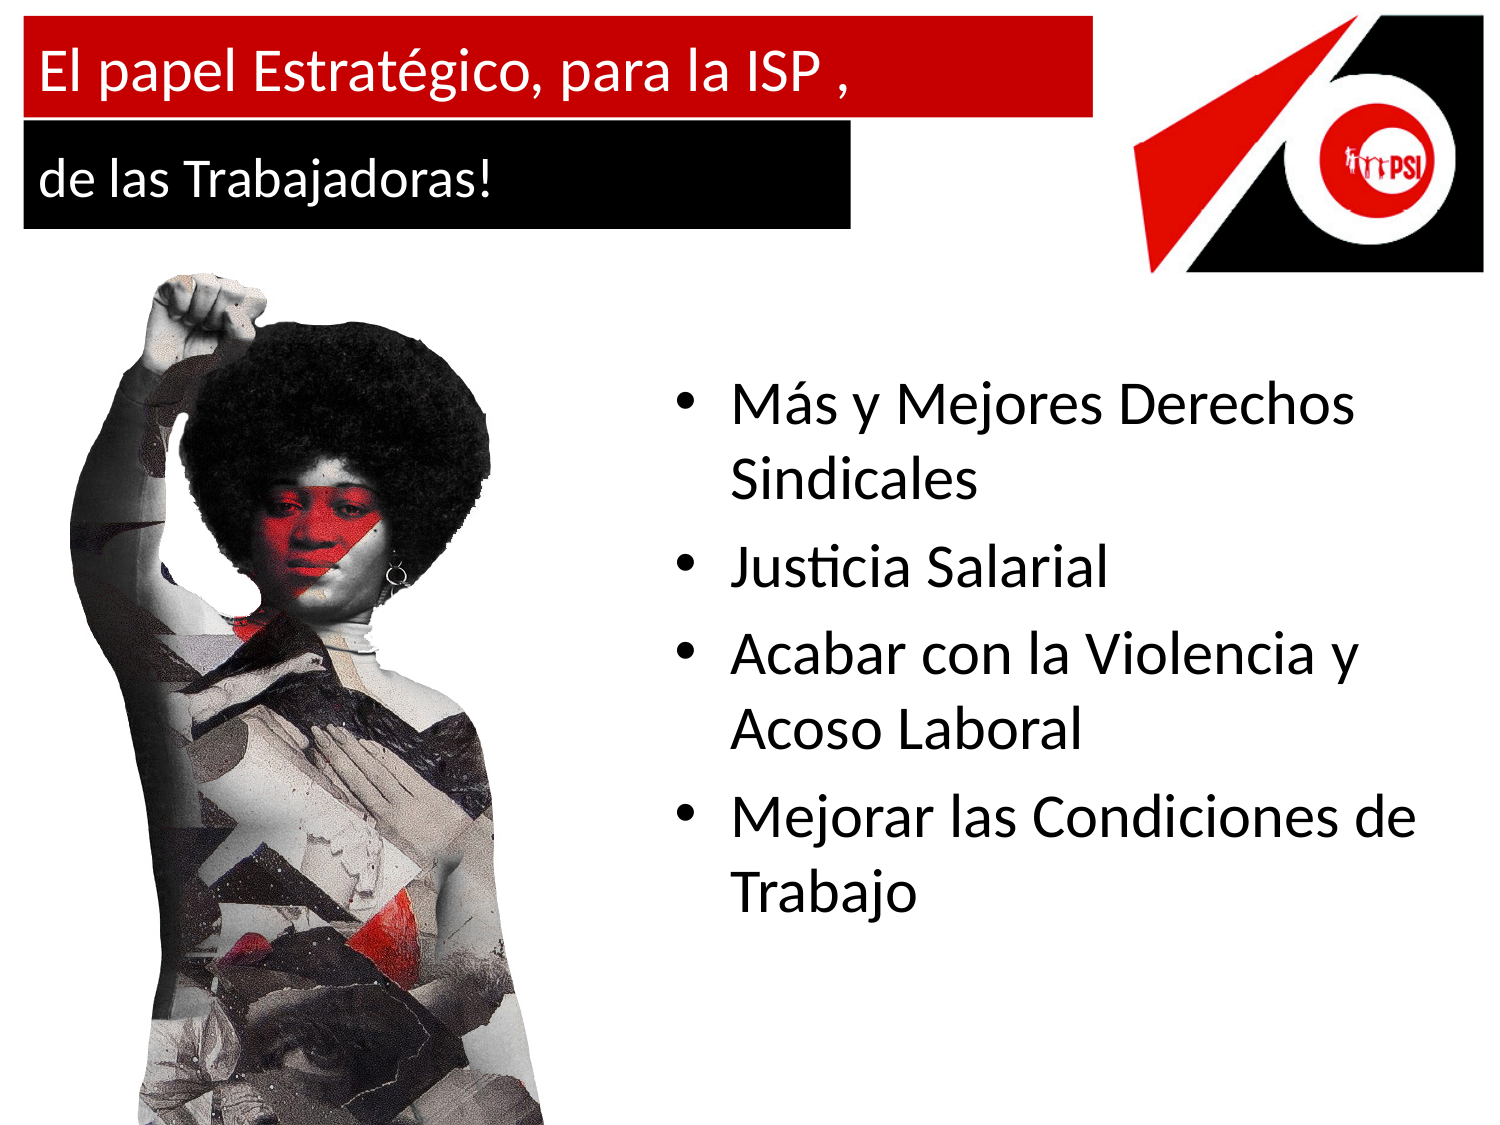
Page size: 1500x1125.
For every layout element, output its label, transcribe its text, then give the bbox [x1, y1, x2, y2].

picture [70, 273, 546, 1125]
picture [1092, 11, 1485, 275]
text_box de las Trabajadoras! [23, 120, 851, 229]
list Más y Mejores Derechos Sindicales Justicia Salarial Acabar con la Violencia y Acoso Laboral Mejorar las Condiciones de Trabajo [659, 354, 1453, 1098]
title El papel Estratégico, para la ISP , [23, 15, 1088, 118]
